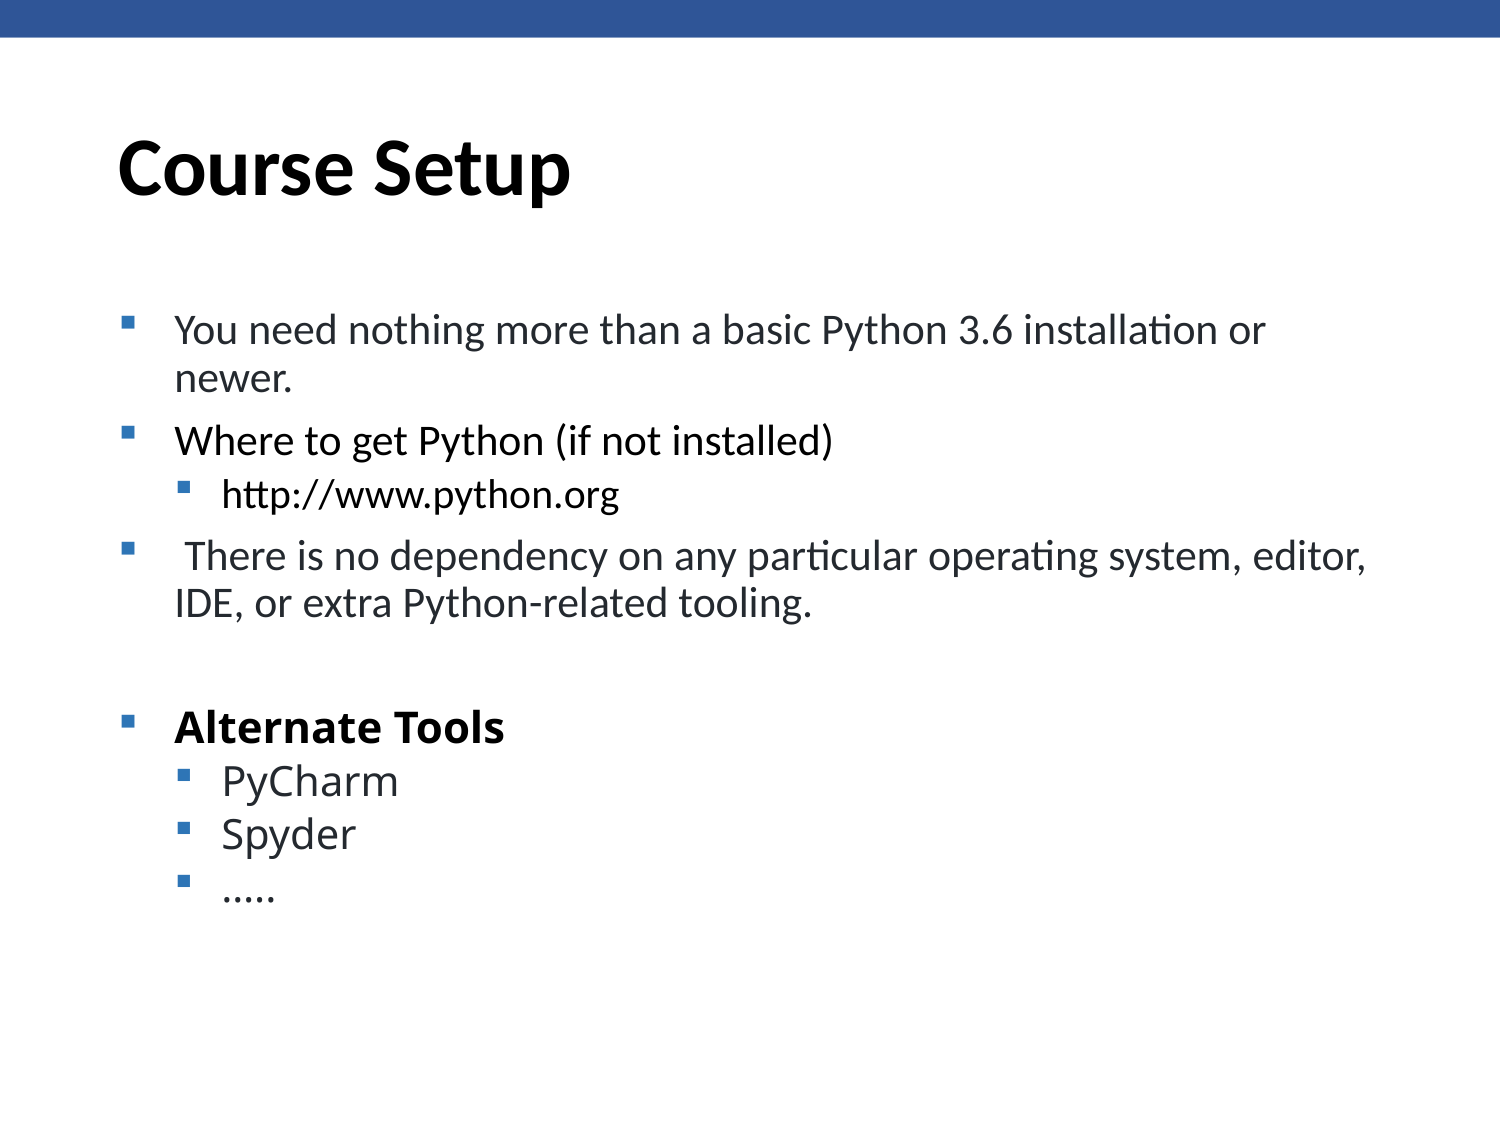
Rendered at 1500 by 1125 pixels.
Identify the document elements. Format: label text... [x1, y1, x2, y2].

title Course Setup [103, 59, 1397, 278]
list You need nothing more than a basic Python 3.6 installation or newer. Where to get Python (if not installed) http://www.python.org There is no dependency on any particular operating system, editor, IDE, or extra Python-related tooling. Alternate Tools PyCharm Spyder ….. [103, 299, 1397, 1014]
